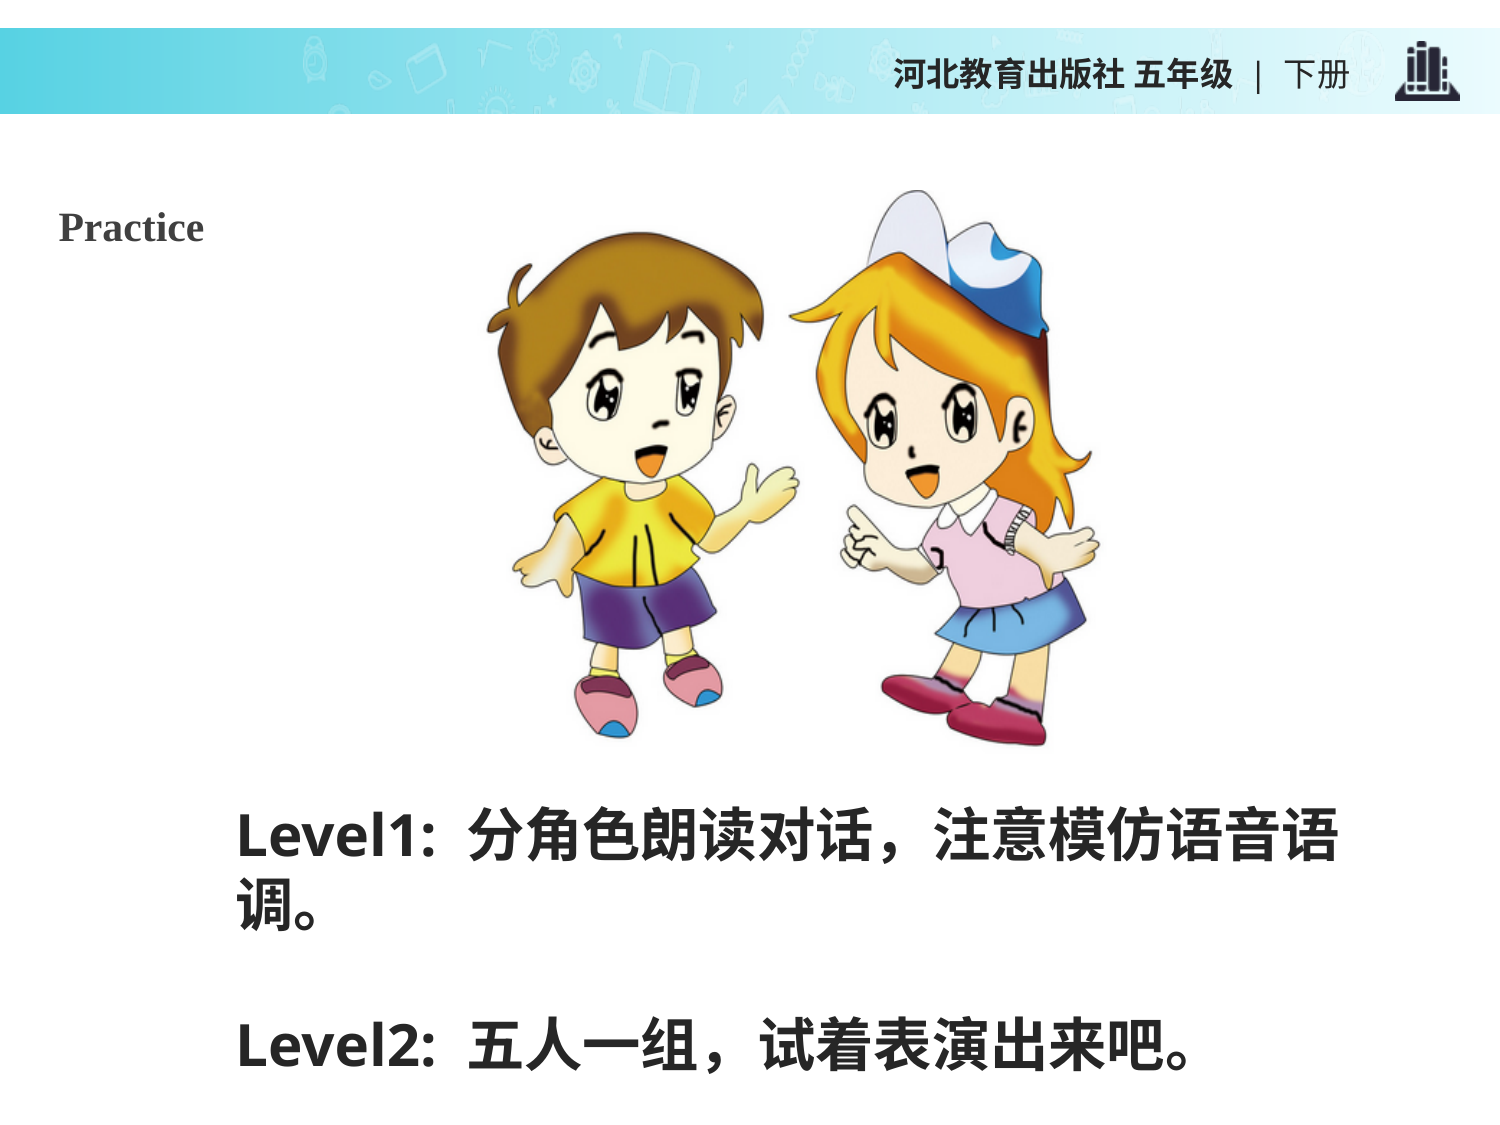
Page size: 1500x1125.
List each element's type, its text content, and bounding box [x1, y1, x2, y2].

picture [471, 189, 1112, 761]
text_box 河北教育出版社 五年级 | 下册 [878, 46, 1396, 101]
picture [303, 29, 1385, 114]
picture [1395, 41, 1460, 101]
text_box Practice [43, 192, 220, 257]
text_box Level1: 分角色朗读对话，注意模仿语音语调。 Level2: 五人一组，试着表演出来吧。 [220, 790, 1394, 1085]
